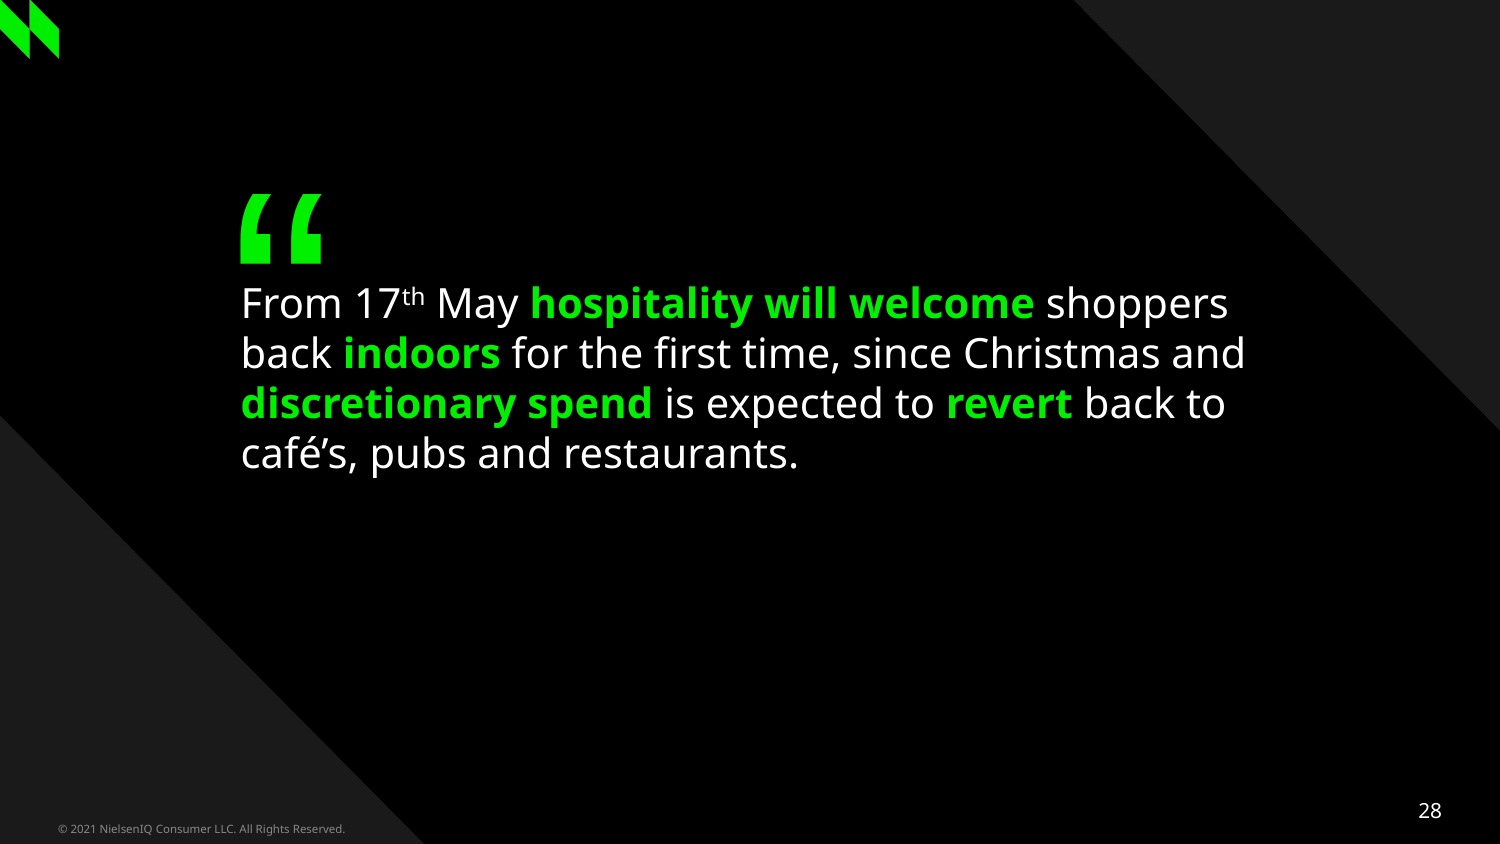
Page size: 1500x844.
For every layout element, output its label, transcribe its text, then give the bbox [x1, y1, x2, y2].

picture [0, 0, 59, 59]
title From 17th May hospitality will welcome shoppers back indoors for the first time, since Christmas and discretionary spend is expected to revert back to café’s, pubs and restaurants. [240, 261, 1283, 490]
